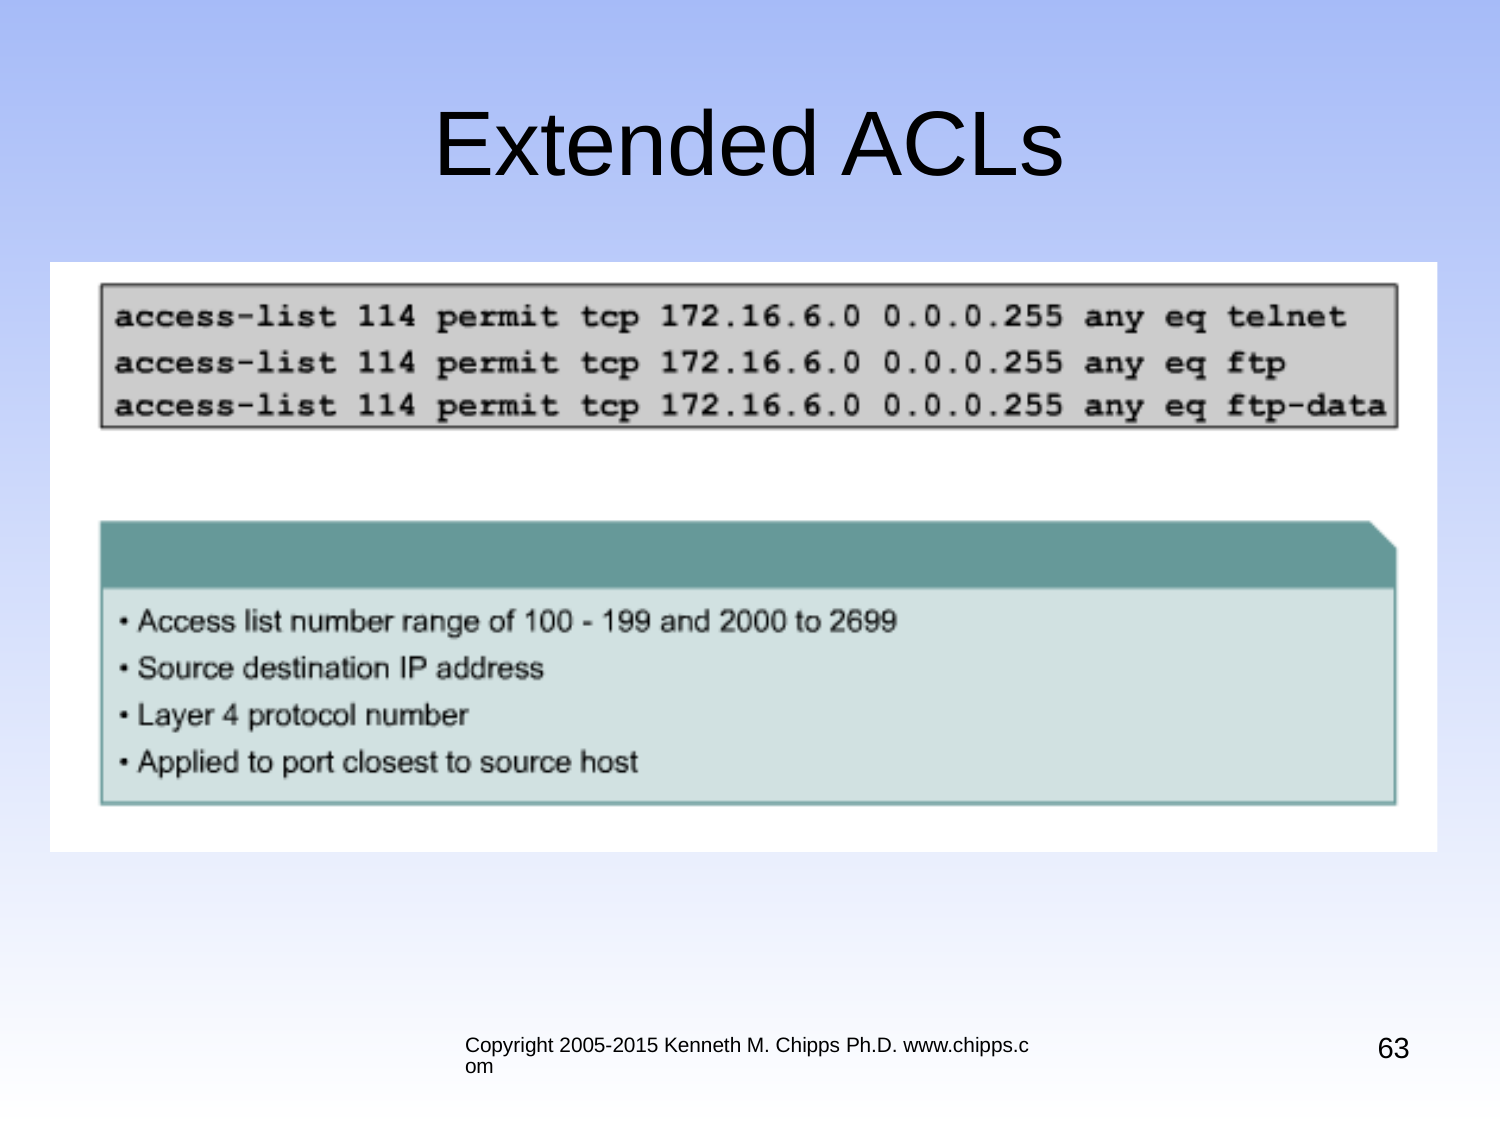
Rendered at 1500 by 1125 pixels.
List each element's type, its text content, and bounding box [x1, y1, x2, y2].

title Extended ACLs [74, 44, 1426, 233]
footer Copyright 2005-2015 Kenneth M. Chipps Ph.D. www.chipps.com [449, 1024, 1051, 1103]
picture [49, 262, 1438, 853]
slide_number 63 [1074, 1021, 1426, 1101]
